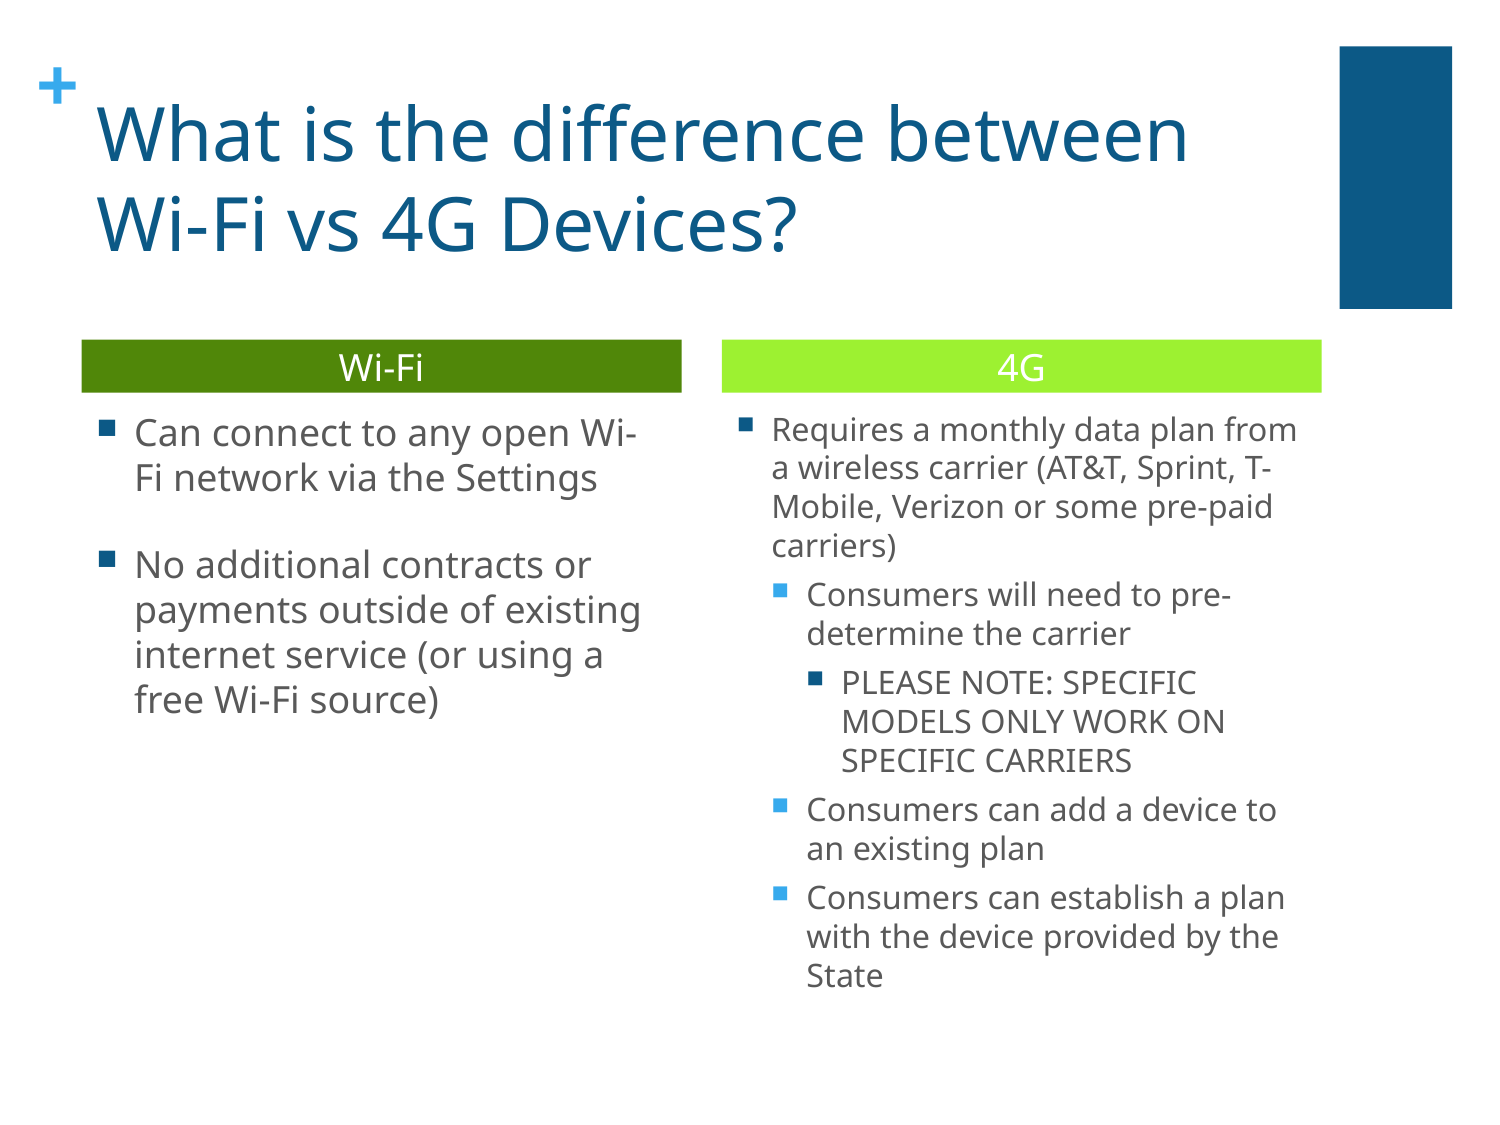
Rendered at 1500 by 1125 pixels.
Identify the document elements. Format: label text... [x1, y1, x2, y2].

list 4G [721, 339, 1322, 393]
title What is the difference between Wi-Fi vs 4G Devices? [81, 79, 1322, 263]
list Wi-Fi [81, 339, 682, 393]
list Can connect to any open Wi-Fi network via the Settings No additional contracts or payments outside of existing internet service (or using a free Wi-Fi source) [81, 401, 682, 1005]
list Requires a monthly data plan from a wireless carrier (AT&T, Sprint, T-Mobile, Verizon or some pre-paid carriers) Consumers will need to pre-determine the carrier PLEASE NOTE: SPECIFIC MODELS ONLY WORK ON SPECIFIC CARRIERS Consumers can add a device to an existing plan Consumers can establish a plan with the device provided by the State [721, 401, 1322, 1005]
